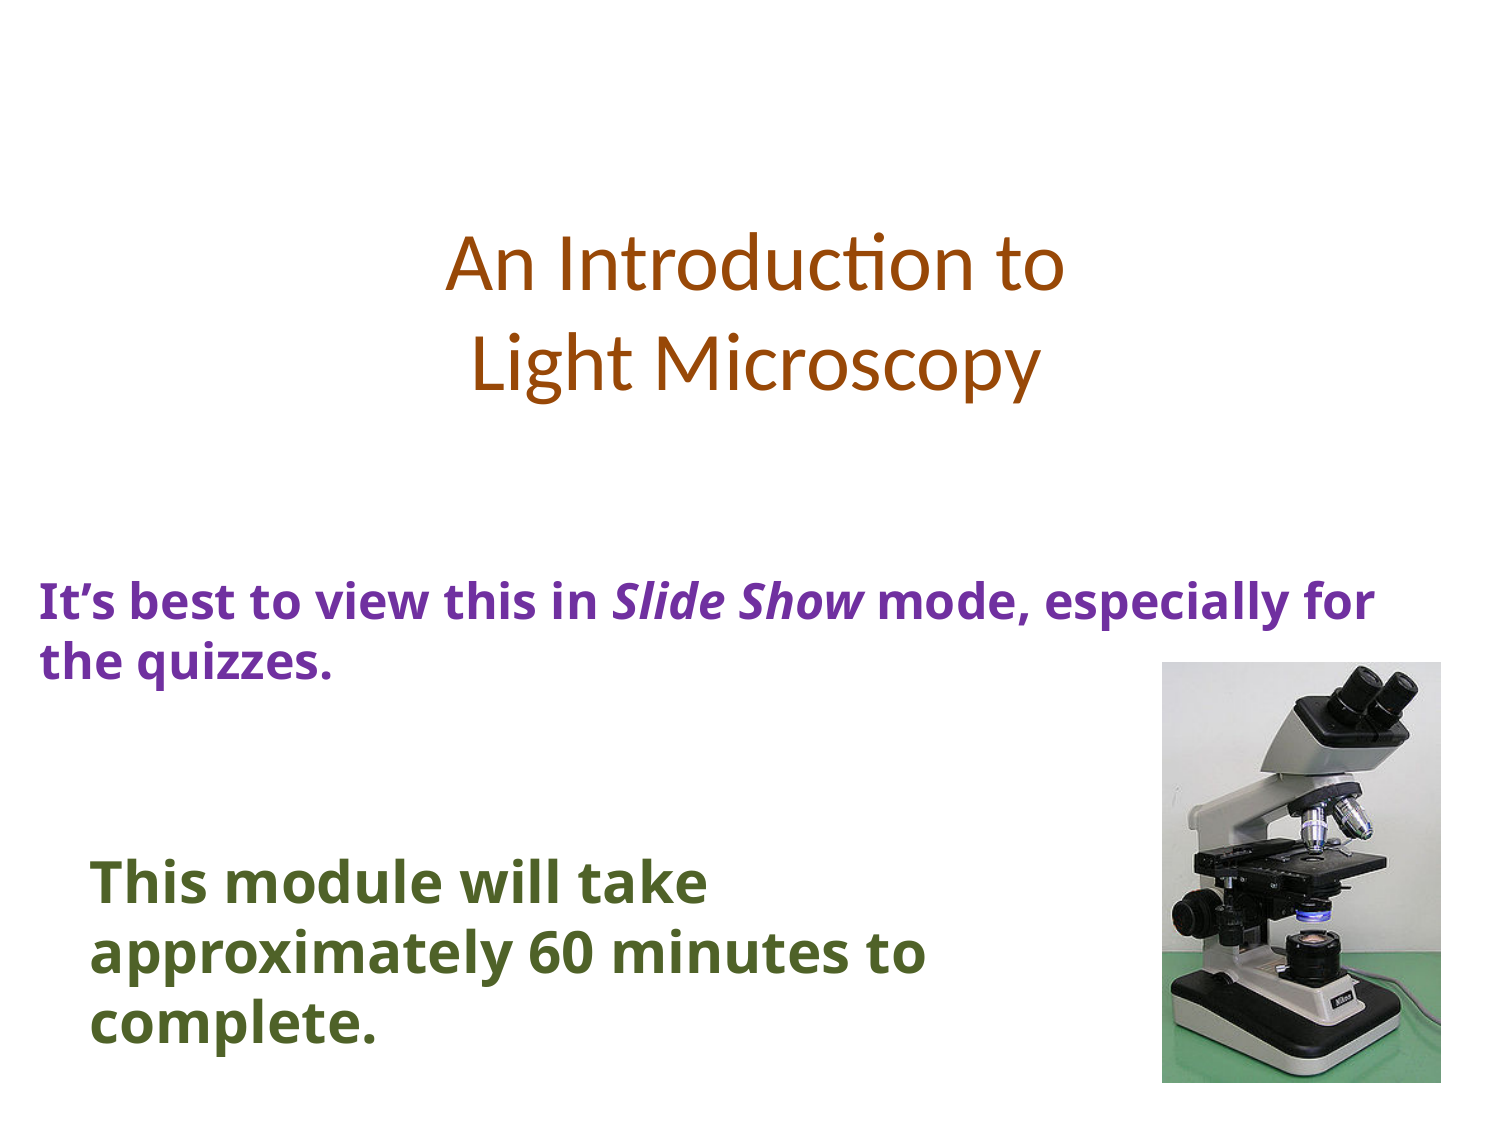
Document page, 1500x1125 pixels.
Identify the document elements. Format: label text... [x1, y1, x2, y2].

text_box This module will take approximately 60 minutes to complete. [75, 837, 1000, 1063]
text_box An Introduction to Light Microscopy [362, 199, 1150, 415]
text_box It’s best to view this in Slide Show mode, especially for the quizzes. [24, 562, 1475, 698]
picture [1162, 662, 1441, 1083]
